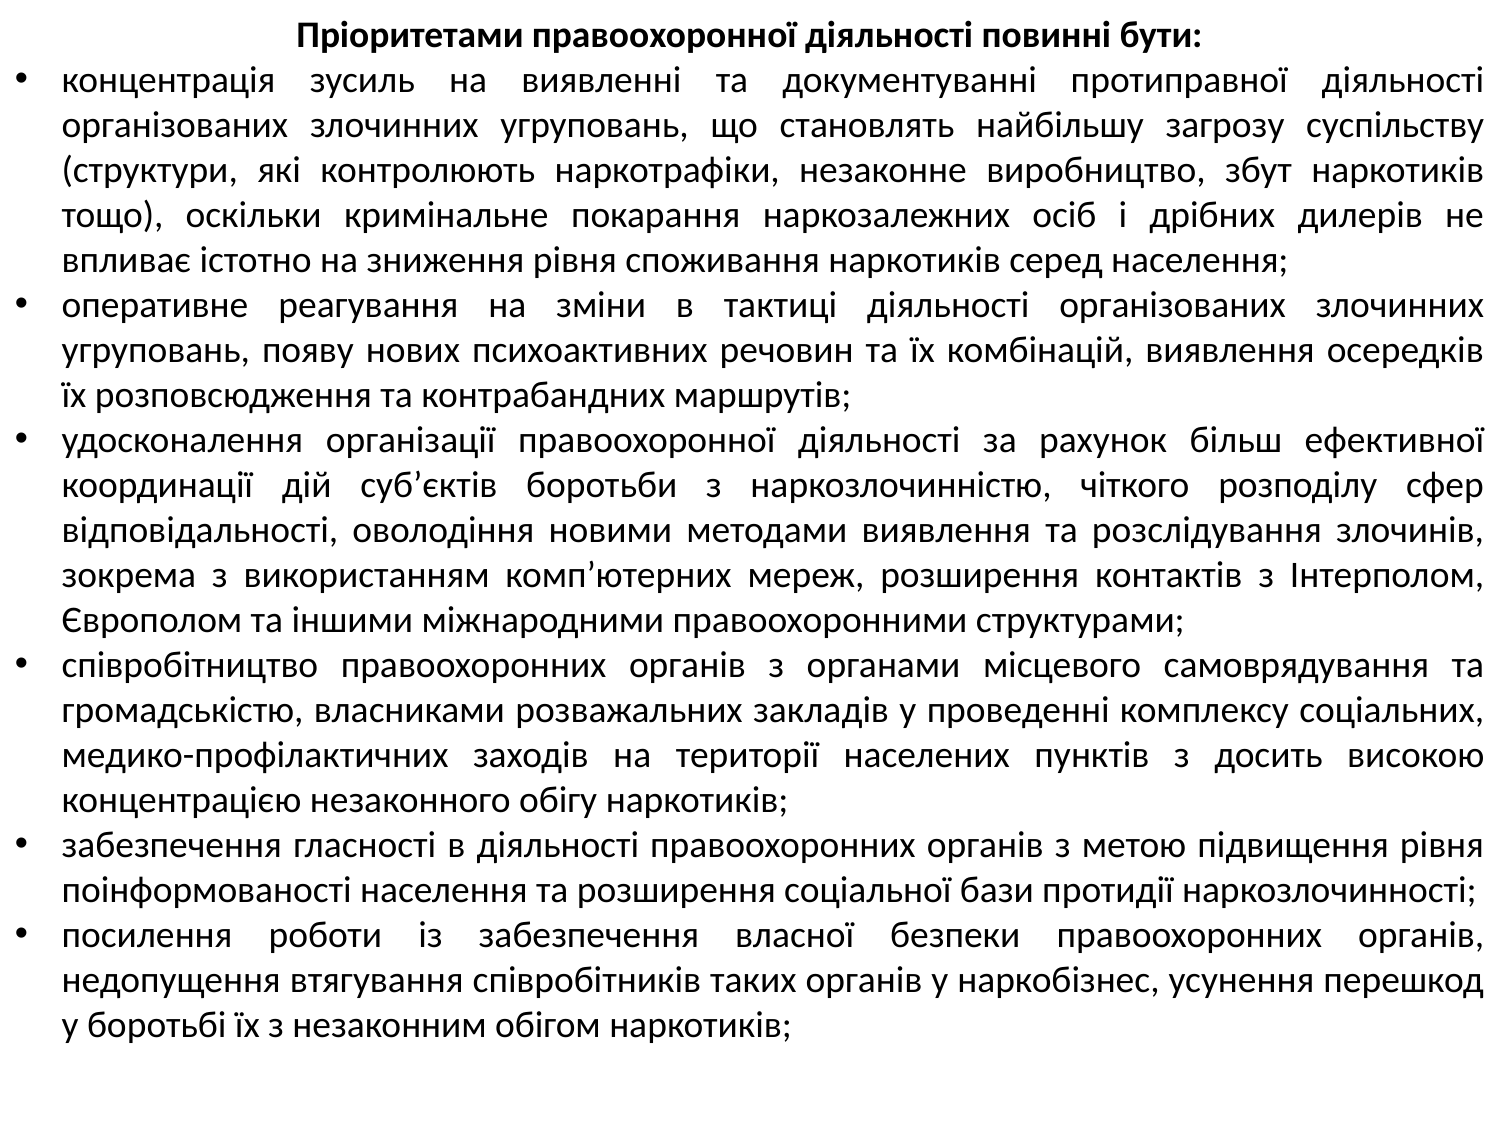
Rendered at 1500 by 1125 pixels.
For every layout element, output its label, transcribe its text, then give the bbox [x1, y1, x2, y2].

text_box Пріоритетами правоохоронної діяльності повинні бути: концентрація зусиль на виявленні та документуванні протиправної діяльності організованих злочинних угруповань, що становлять найбільшу загрозу суспільству (структури, які контролюють наркотрафіки, незаконне виробництво, збут наркотиків тощо), оскільки кримінальне покарання наркозалежних осіб і дрібних дилерів не впливає істотно на зниження рівня споживання наркотиків серед населення; оперативне реагування на зміни в тактиці діяльності організованих злочинних угруповань, появу нових психоактивних речовин та їх комбінацій, виявлення осередків їх розповсюдження та контрабандних маршрутів; удосконалення організації правоохоронної діяльності за рахунок більш ефективної координації дій суб’єктів боротьби з наркозлочинністю, чіткого розподілу сфер відповідальності, оволодіння новими методами виявлення та розслідування злочинів, зокрема з використанням комп’ютерних мереж, розширення контактів з Інтерполом, Європолом та іншими міжнародними правоохоронними структурами; співробітництво правоохоронних органів з органами місцевого самоврядування та громадськістю, власниками розважальних закладів у проведенні комплексу соціальних, медико-профілактичних заходів на території населених пунктів з досить високою концентрацією незаконного обігу наркотиків; забезпечення гласності в діяльності правоохоронних органів з метою підвищення рівня поінформованості населення та розширення соціальної бази протидії наркозлочинності; посилення роботи із забезпечення власної безпеки правоохоронних органів, недопущення втягування співробітників таких органів у наркобізнес, усунення перешкод у боротьбі їх з незаконним обігом наркотиків; [0, 2, 1500, 1053]
